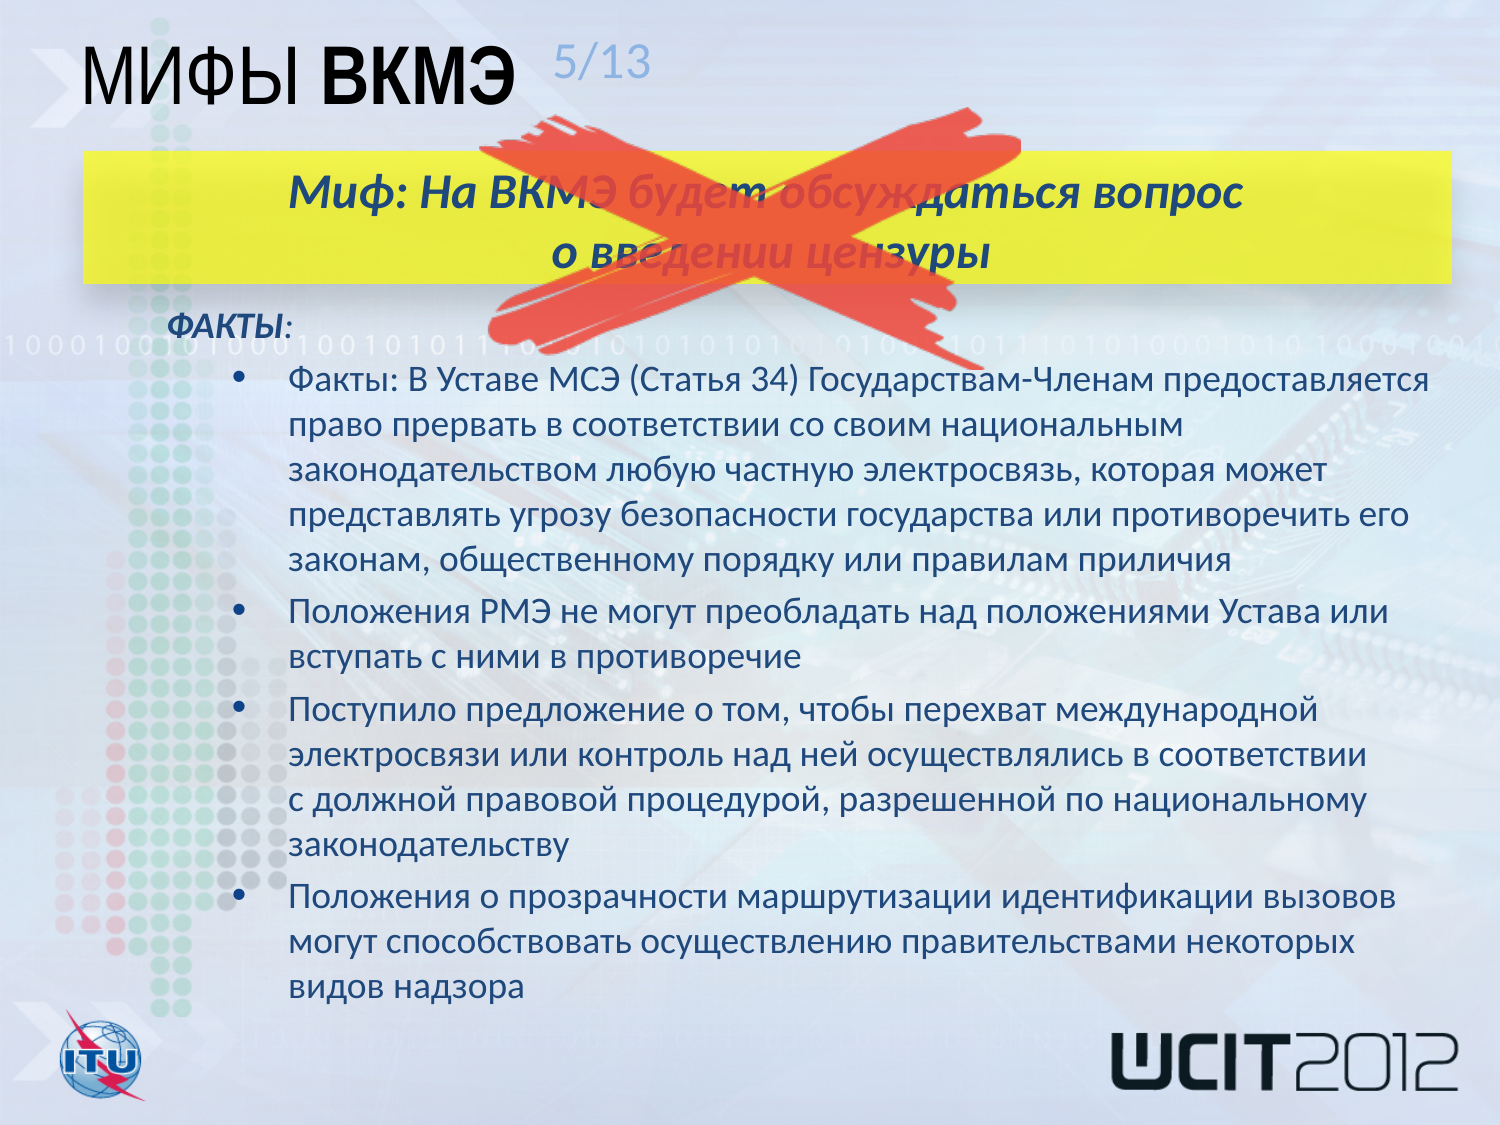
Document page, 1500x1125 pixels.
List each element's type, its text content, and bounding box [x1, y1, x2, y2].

text_box Миф: На ВКМЭ будет обсуждаться вопрос о введении цензуры [1026, 150, 1402, 261]
text_box [1026, 150, 1453, 285]
text_box Миф: На ВКМЭ будет обсуждаться вопрос о введении цензуры [140, 150, 473, 261]
text_box 5/13 [532, 26, 667, 88]
picture [0, 0, 1500, 1125]
text_box МИФЫ ВКМЭ [65, 14, 532, 129]
text_box [82, 150, 473, 285]
text_box ФАКТЫ: Факты: В Уставе МСЭ (Статья 34) Государствам-Членам предоставляется право прервать в соответствии со своим национальным законодательством любую частную электросвязь, которая может представлять угрозу безопасности государства или противоречить его законам, общественному порядку или правилам приличия Положения РМЭ не могут преобладать над положениями Устава или вступать с ними в противоречие Поступило предложение о том, чтобы перехват международной электросвязи или контроль над ней осуществлялись в соответствии с должной правовой процедурой, разрешенной по национальному законодательству Положения о прозрачности маршрутизации идентификации вызовов могут способствовать осуществлению правительствами некоторых видов надзора [151, 294, 1453, 932]
